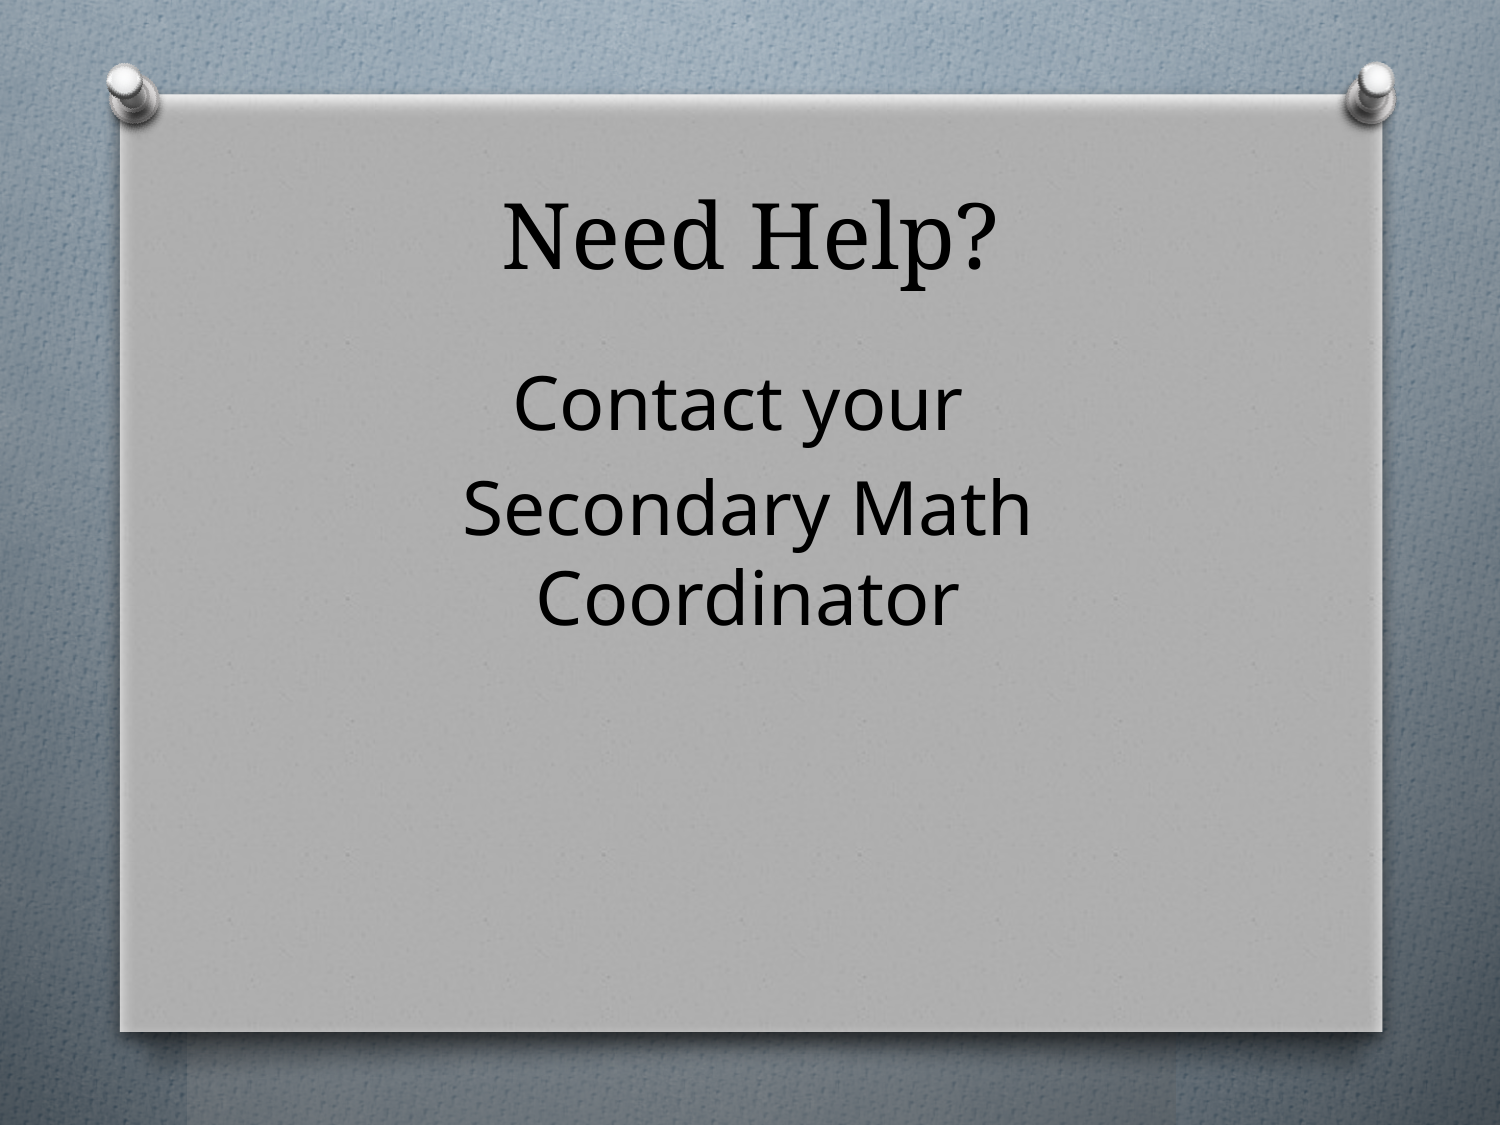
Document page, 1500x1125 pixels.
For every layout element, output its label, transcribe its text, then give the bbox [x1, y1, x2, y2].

picture [1317, 35, 1439, 156]
title Need Help? [179, 134, 1323, 332]
list Contact your Secondary Math Coordinator [240, 347, 1257, 939]
picture [75, 29, 198, 153]
